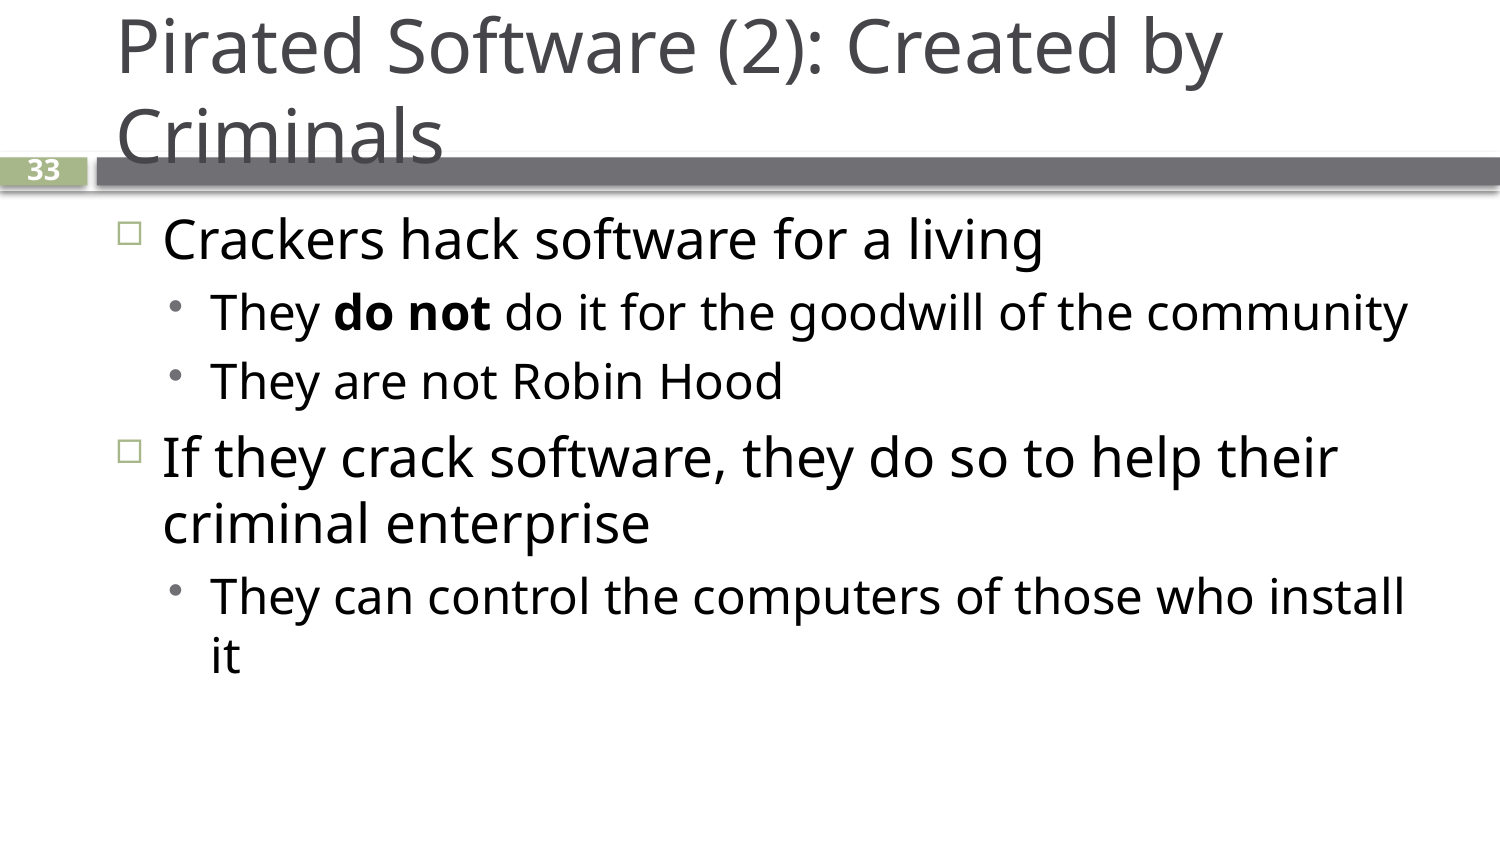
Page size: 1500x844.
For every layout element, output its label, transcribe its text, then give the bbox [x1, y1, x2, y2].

slide_number 33 [0, 156, 88, 187]
list Crackers hack software for a living They do not do it for the goodwill of the community They are not Robin Hood If they crack software, they do so to help their criminal enterprise They can control the computers of those who install it [100, 196, 1438, 750]
title Pirated Software (2): Created by Criminals [100, 28, 1438, 150]
